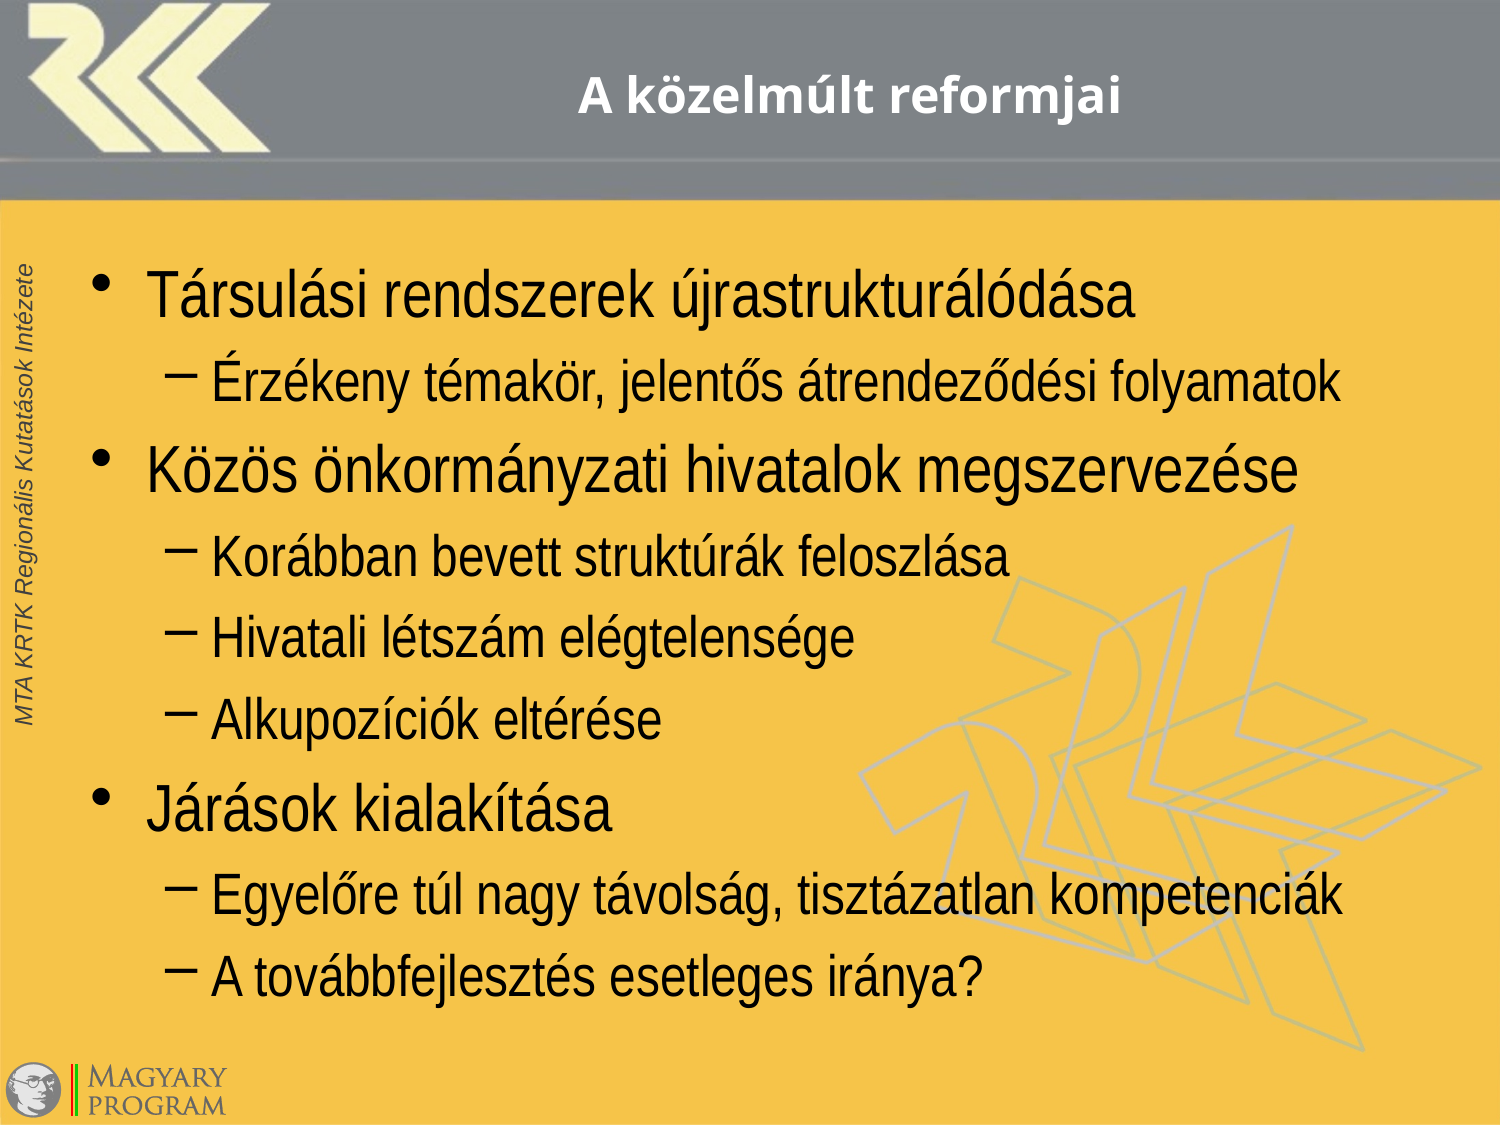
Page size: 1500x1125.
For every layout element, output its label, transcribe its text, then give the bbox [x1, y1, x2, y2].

title A közelmúlt reformjai [218, 30, 1483, 157]
picture [0, 0, 1500, 1125]
list Társulási rendszerek újrastrukturálódása Érzékeny témakör, jelentős átrendeződési folyamatok Közös önkormányzati hivatalok megszervezése Korábban bevett struktúrák feloszlása Hivatali létszám elégtelensége Alkupozíciók eltérése Járások kialakítása Egyelőre túl nagy távolság, tisztázatlan kompetenciák A továbbfejlesztés esetleges iránya? [74, 243, 1426, 987]
